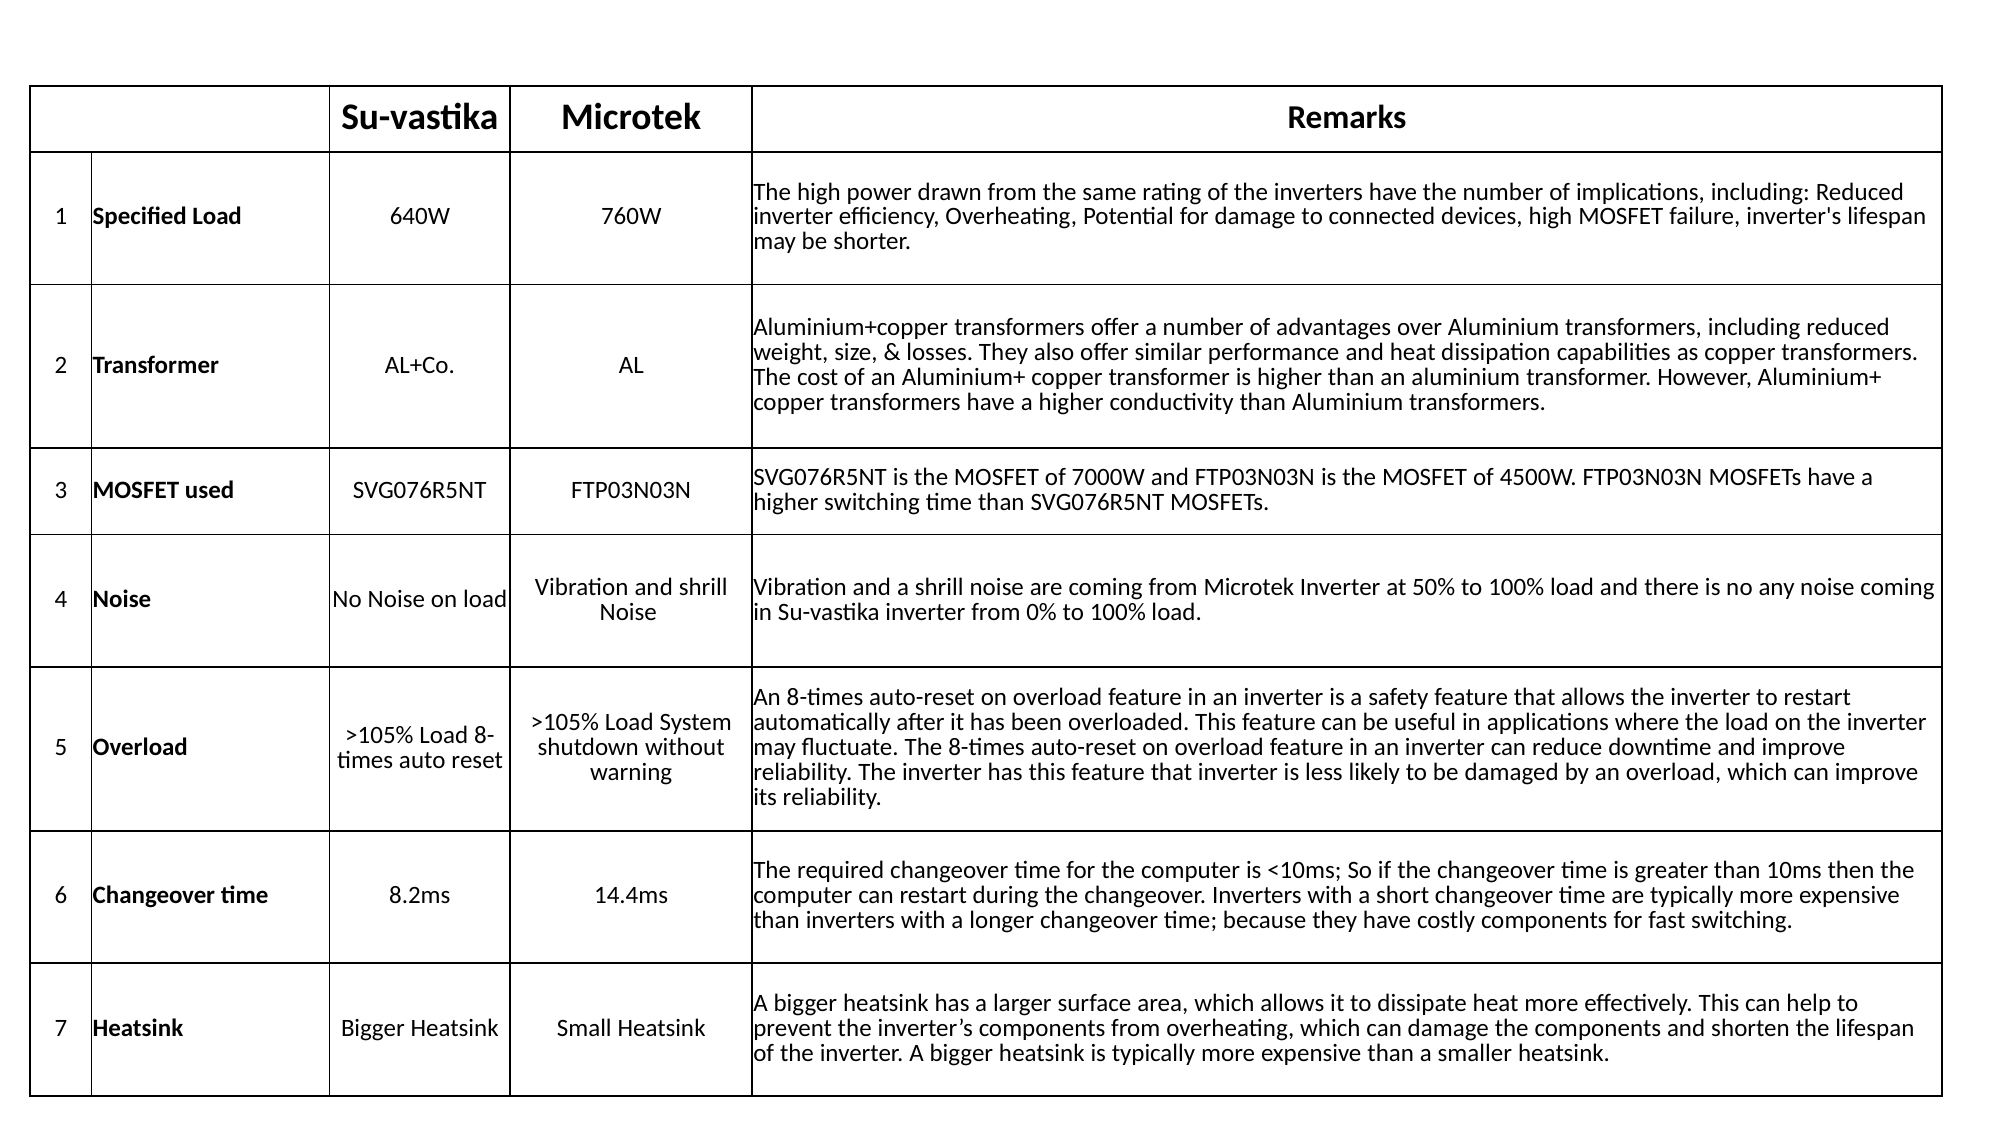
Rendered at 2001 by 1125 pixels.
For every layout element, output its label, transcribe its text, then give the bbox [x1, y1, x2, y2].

table_header Su-vastika [330, 87, 509, 151]
table_cell Vibration and shrill Noise [511, 535, 751, 666]
table_cell 1 [31, 153, 91, 284]
table_cell SVG076R5NT [330, 449, 509, 534]
table_header Remarks [753, 87, 1941, 151]
table_cell Heatsink [92, 964, 329, 1095]
table_cell AL+Co. [330, 285, 509, 447]
table_cell No Noise on load [330, 535, 509, 666]
table_cell MOSFET used [92, 449, 329, 534]
table_cell 14.4ms [511, 832, 751, 962]
table_cell Vibration and a shrill noise are coming from Microtek Inverter at 50% to 100% load and there is no any noise coming in Su-vastika inverter from 0% to 100% load. [753, 535, 1941, 666]
table_header [31, 87, 329, 151]
table_cell 4 [31, 535, 91, 666]
table_cell 760W [511, 153, 751, 284]
table_cell The required changeover time for the computer is <10ms; So if the changeover time is greater than 10ms then the computer can restart during the changeover. Inverters with a short changeover time are typically more expensive than inverters with a longer changeover time; because they have costly components for fast switching. [753, 832, 1941, 962]
table_cell 640W [330, 153, 509, 284]
table_cell Small Heatsink [511, 964, 751, 1095]
table_cell The high power drawn from the same rating of the inverters have the number of implications, including: Reduced inverter efficiency, Overheating, Potential for damage to connected devices, high MOSFET failure, inverter's lifespan may be shorter. [753, 153, 1941, 284]
table_cell AL [511, 285, 751, 447]
table_cell >105% Load System shutdown without warning [511, 668, 751, 830]
table_cell 5 [31, 668, 91, 830]
table_cell 6 [31, 832, 91, 962]
table_cell Aluminium+copper transformers offer a number of advantages over Aluminium transformers, including reduced weight, size, & losses. They also offer similar performance and heat dissipation capabilities as copper transformers. The cost of an Aluminium+ copper transformer is higher than an aluminium transformer. However, Aluminium+ copper transformers have a higher conductivity than Aluminium transformers. [753, 285, 1941, 447]
table_cell Specified Load [92, 153, 329, 284]
table_cell 8.2ms [330, 832, 509, 962]
table_cell Noise [92, 535, 329, 666]
table_cell Transformer [92, 285, 329, 447]
table_cell >105% Load 8-times auto reset [330, 668, 509, 830]
table_cell FTP03N03N [511, 449, 751, 534]
table_cell Overload [92, 668, 329, 830]
table_header Microtek [511, 87, 751, 151]
table_cell 2 [31, 285, 91, 447]
table_cell 7 [31, 964, 91, 1095]
table_cell Bigger Heatsink [330, 964, 509, 1095]
table_cell An 8-times auto-reset on overload feature in an inverter is a safety feature that allows the inverter to restart automatically after it has been overloaded. This feature can be useful in applications where the load on the inverter may fluctuate. The 8-times auto-reset on overload feature in an inverter can reduce downtime and improve reliability. The inverter has this feature that inverter is less likely to be damaged by an overload, which can improve its reliability. [753, 668, 1941, 830]
table_cell 3 [31, 449, 91, 534]
table_cell SVG076R5NT is the MOSFET of 7000W and FTP03N03N is the MOSFET of 4500W. FTP03N03N MOSFETs have a higher switching time than SVG076R5NT MOSFETs. [753, 449, 1941, 534]
table_cell Changeover time [92, 832, 329, 962]
table_cell A bigger heatsink has a larger surface area, which allows it to dissipate heat more effectively. This can help to prevent the inverter’s components from overheating, which can damage the components and shorten the lifespan of the inverter. A bigger heatsink is typically more expensive than a smaller heatsink. [753, 964, 1941, 1095]
